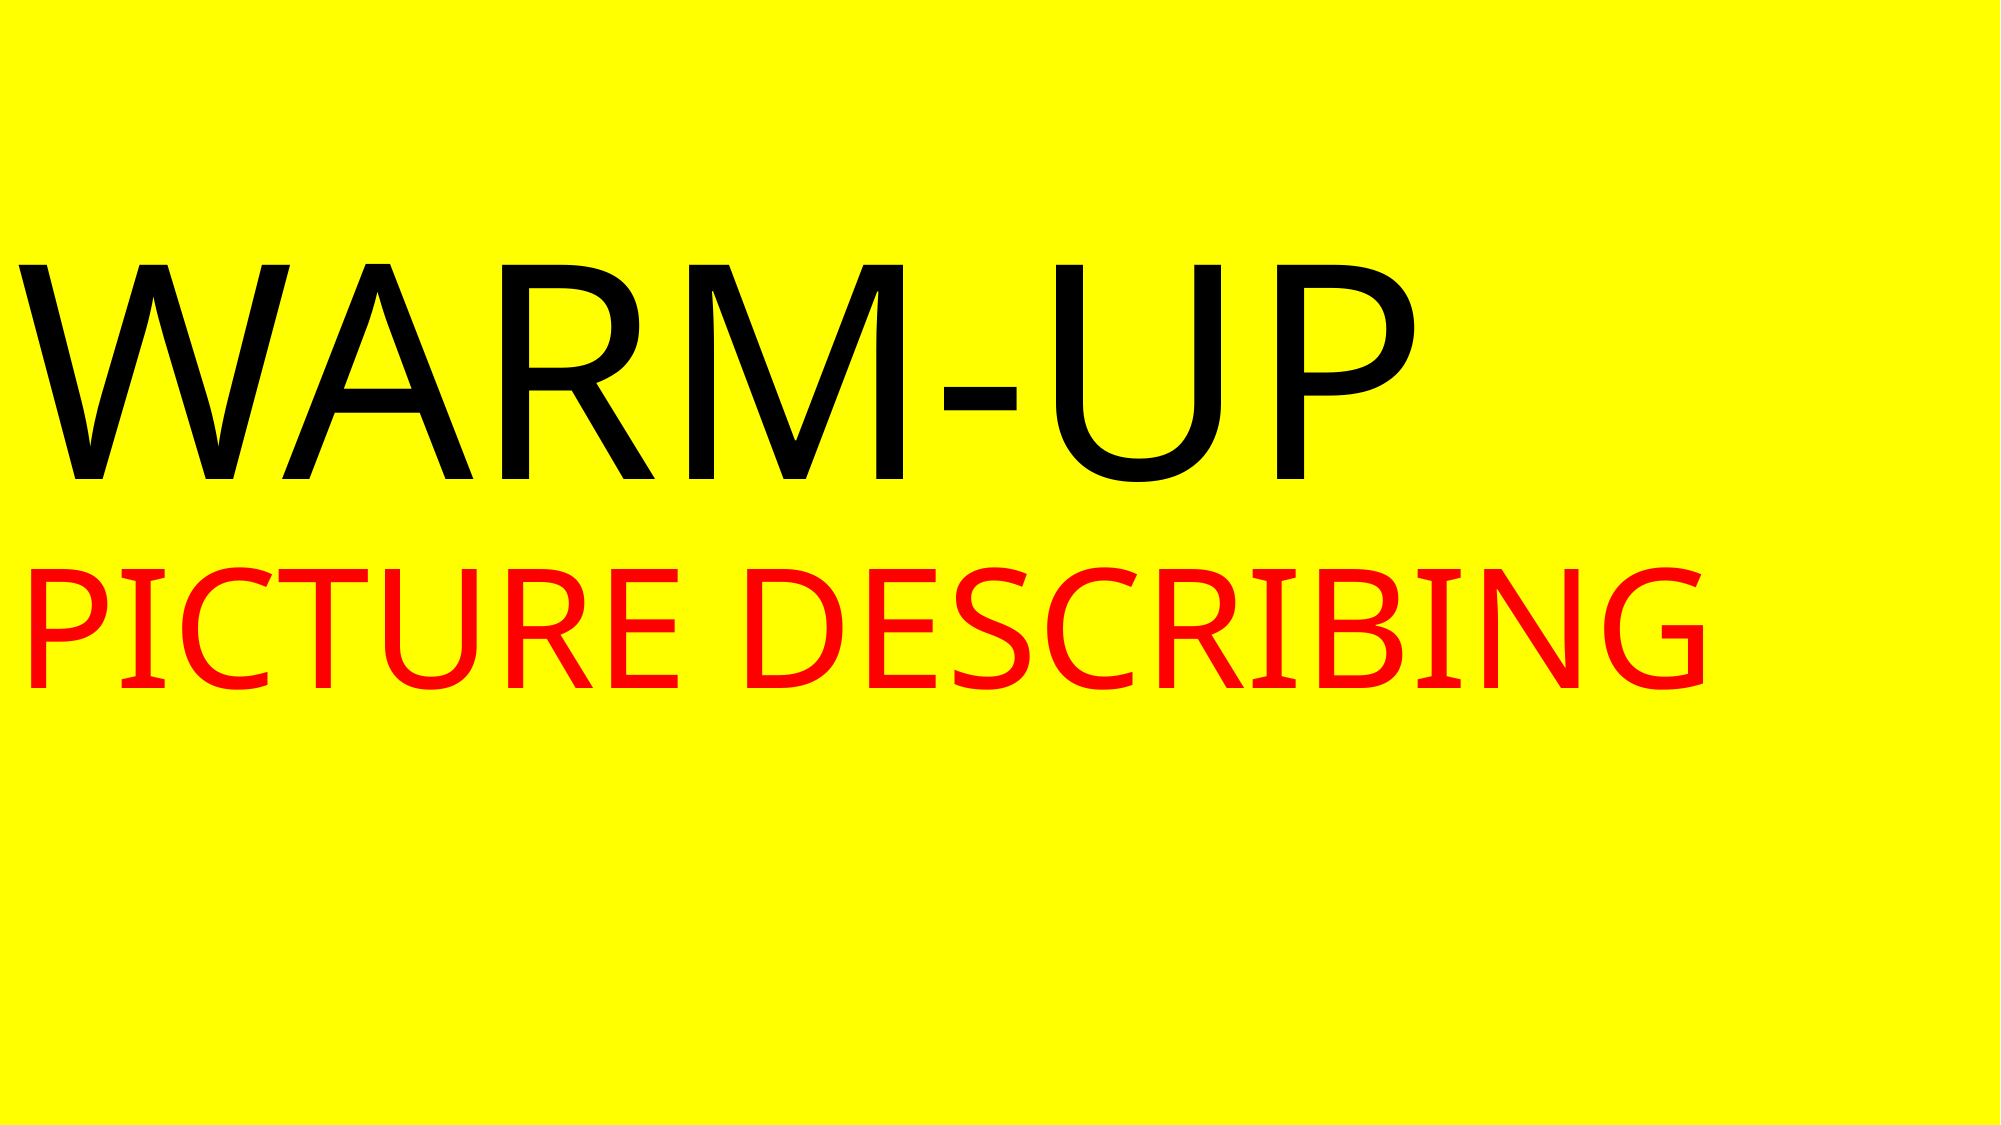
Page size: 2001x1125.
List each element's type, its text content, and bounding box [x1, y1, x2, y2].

title WARM-UP PICTURE DESCRIBING [0, 0, 2000, 1125]
